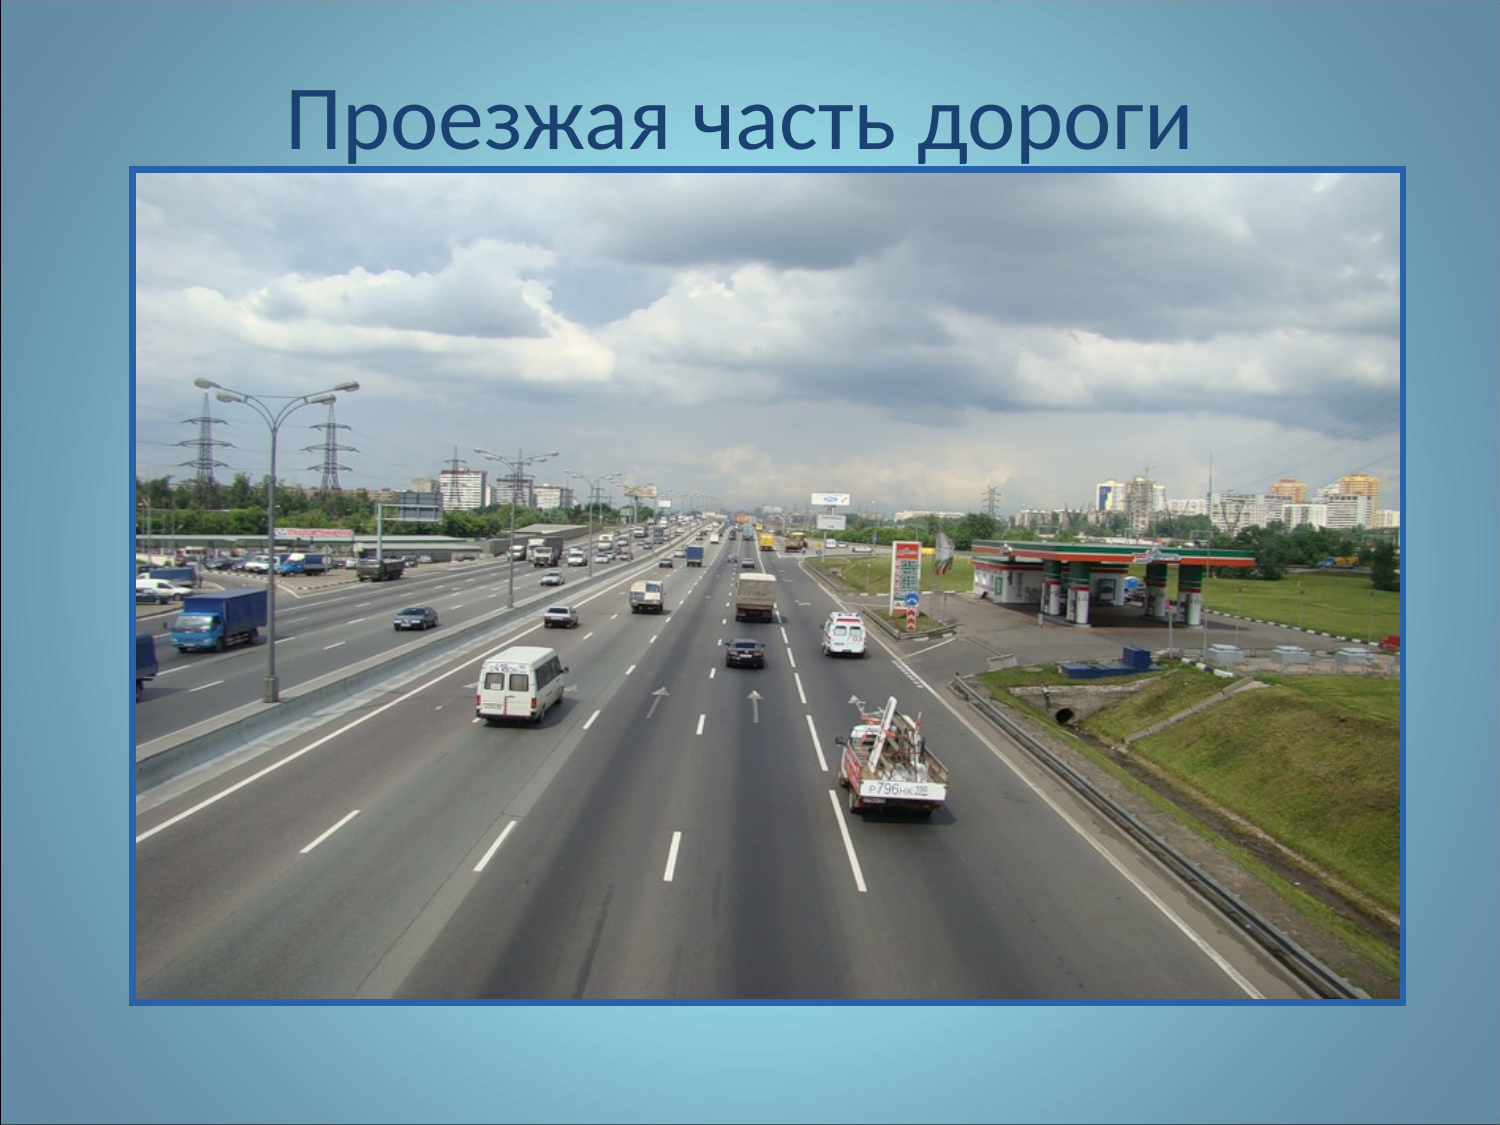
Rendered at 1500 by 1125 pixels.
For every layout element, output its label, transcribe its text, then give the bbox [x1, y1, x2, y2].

title Проезжая часть дороги [64, 18, 1416, 207]
picture [0, 0, 1500, 1125]
